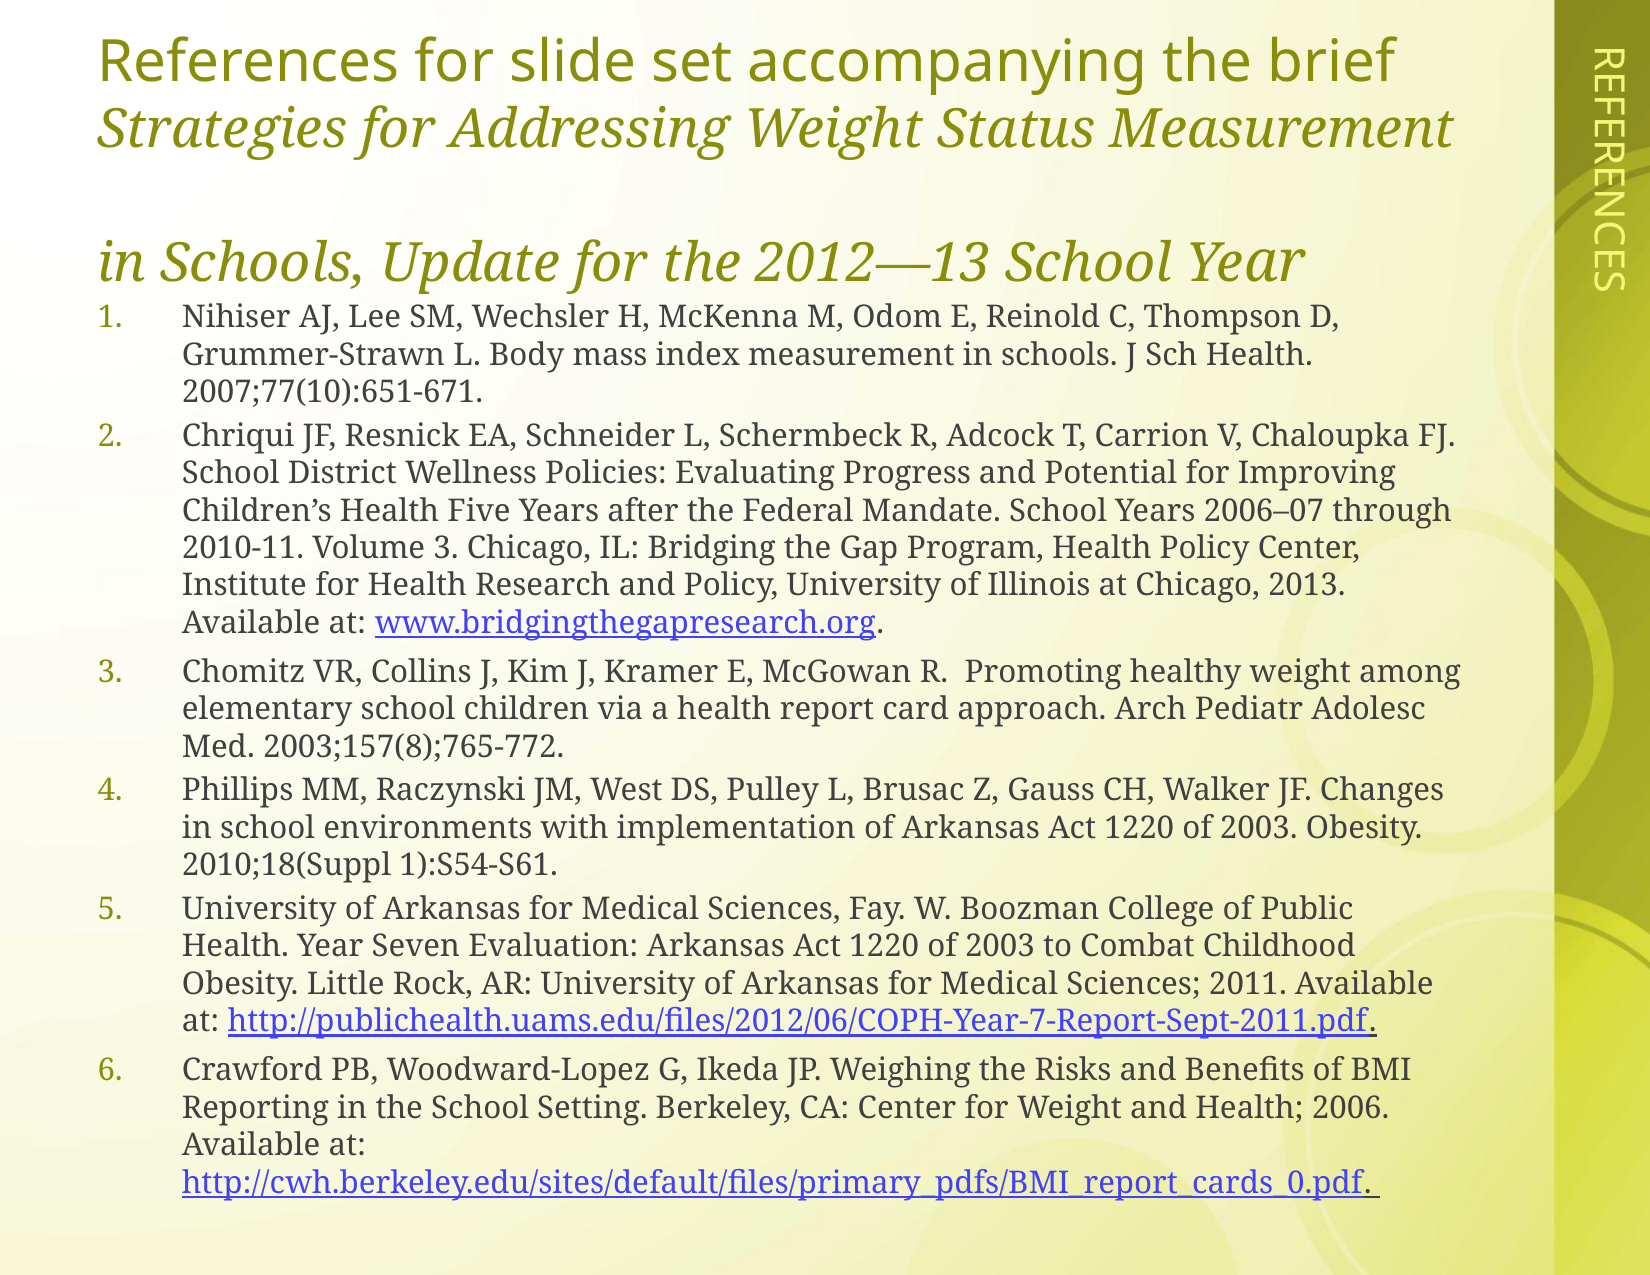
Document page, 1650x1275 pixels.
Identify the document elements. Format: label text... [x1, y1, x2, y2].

list Nihiser AJ, Lee SM, Wechsler H, McKenna M, Odom E, Reinold C, Thompson D, Grummer-Strawn L. Body mass index measurement in schools. J Sch Health. 2007;77(10):651-671. Chriqui JF, Resnick EA, Schneider L, Schermbeck R, Adcock T, Carrion V, Chaloupka FJ. School District Wellness Policies: Evaluating Progress and Potential for Improving Children’s Health Five Years after the Federal Mandate. School Years 2006–07 through 2010-11. Volume 3. Chicago, IL: Bridging the Gap Program, Health Policy Center, Institute for Health Research and Policy, University of Illinois at Chicago, 2013. Available at: www.bridgingthegapresearch.org. Chomitz VR, Collins J, Kim J, Kramer E, McGowan R. Promoting healthy weight among elementary school children via a health report card approach. Arch Pediatr Adolesc Med. 2003;157(8);765-772. Phillips MM, Raczynski JM, West DS, Pulley L, Brusac Z, Gauss CH, Walker JF. Changes in school environments with implementation of Arkansas Act 1220 of 2003. Obesity. 2010;18(Suppl 1):S54-S61. University of Arkansas for Medical Sciences, Fay. W. Boozman College of Public Health. Year Seven Evaluation: Arkansas Act 1220 of 2003 to Combat Childhood Obesity. Little Rock, AR: University of Arkansas for Medical Sciences; 2011. Available at: http://publichealth.uams.edu/files/2012/06/COPH-Year-7-Report-Sept-2011.pdf. Crawford PB, Woodward-Lopez G, Ikeda JP. Weighing the Risks and Benefits of BMI Reporting in the School Setting. Berkeley, CA: Center for Weight and Health; 2006. Available at: http://cwh.berkeley.edu/sites/default/files/primary_pdfs/BMI_report_cards_0.pdf. [82, 288, 1486, 1234]
picture [0, 0, 1650, 1275]
title References for slide set accompanying the brief Strategies for Addressing Weight Status Measurement in Schools, Update for the 2012—13 School Year [82, 52, 1486, 265]
